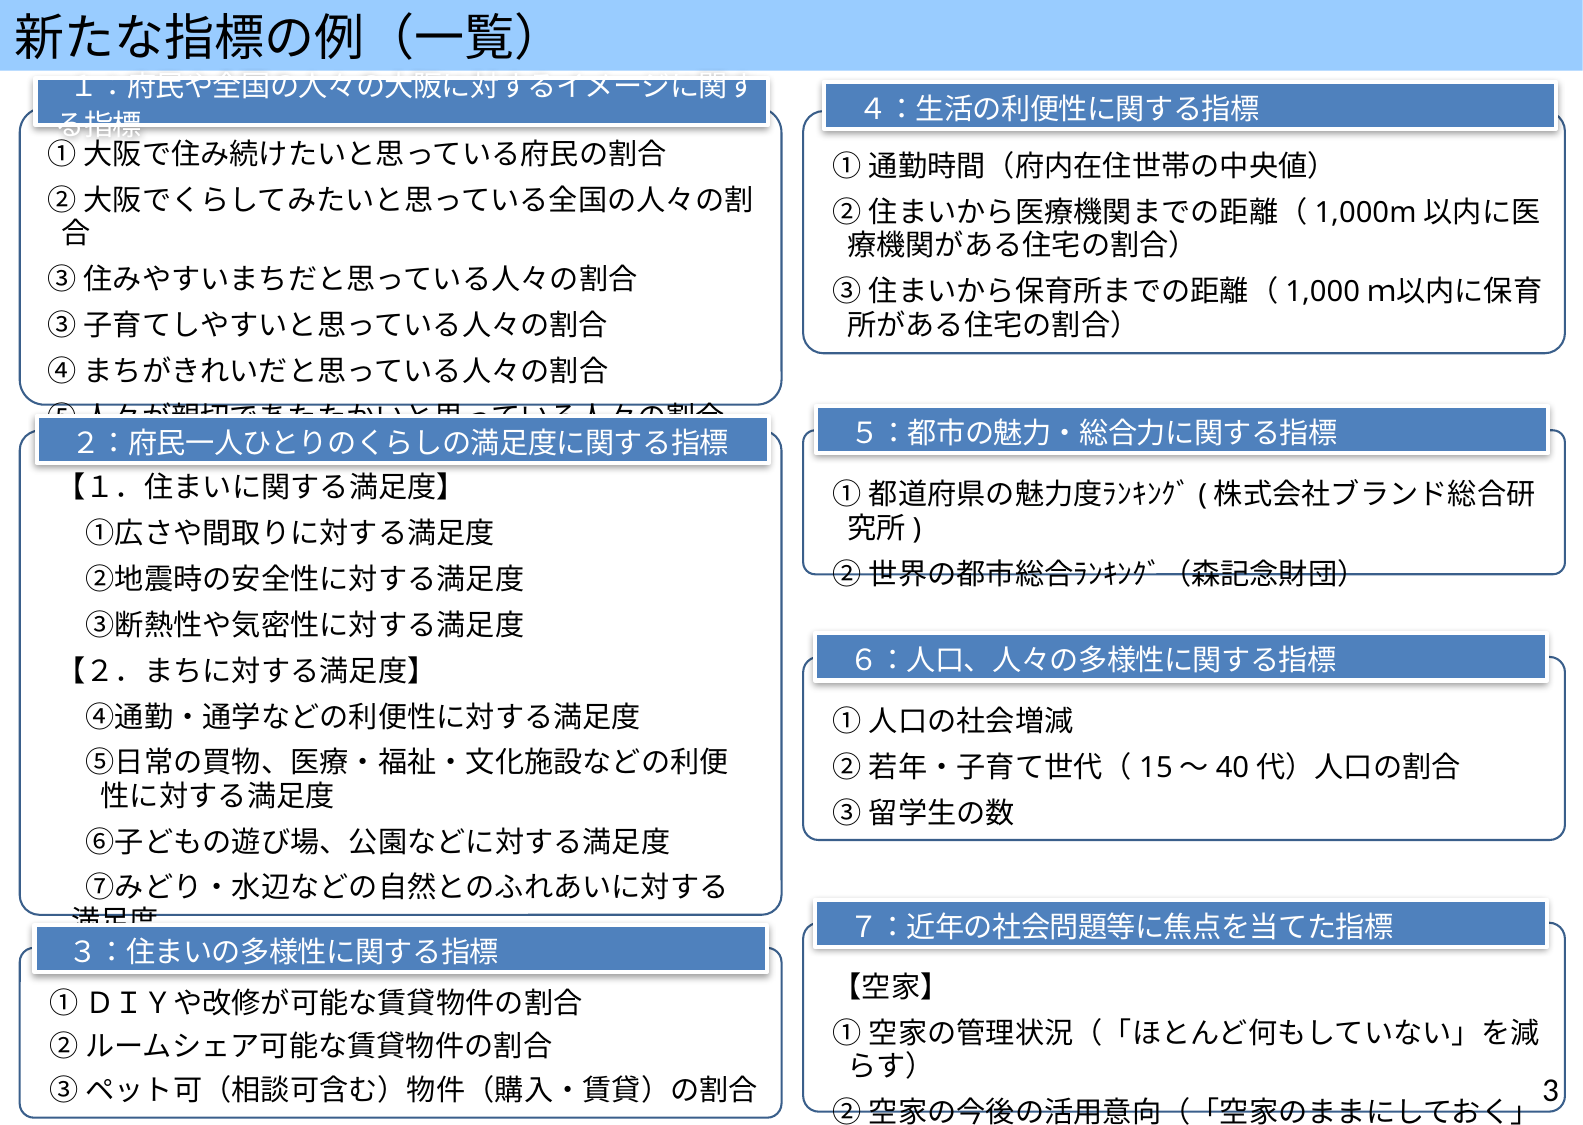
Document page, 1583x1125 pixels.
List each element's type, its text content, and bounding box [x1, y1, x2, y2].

text_box ①ＤＩＹや改修が可能な賃貸物件の割合 ②ルームシェア可能な賃貸物件の割合 ③ペット可（相談可含む）物件（購入・賃貸）の割合 [43, 981, 770, 1118]
text_box [17, 431, 784, 917]
text_box 【１．住まいに関する満足度】 ①広さや間取りに対する満足度 ②地震時の安全性に対する満足度 ③断熱性や気密性に対する満足度 【２．まちに対する満足度】 ④通勤・通学などの利便性に対する満足度 ⑤日常の買物、医療・福祉・文化施設などの利便性に対する満足度 ⑥子どもの遊び場、公園などに対する満足度 ⑦みどり・水辺などの自然とのふれあいに対する満足度 [50, 473, 754, 914]
text_box ①都道府県の魅力度ﾗﾝｷﾝｸﾞ(株式会社ブランド総合研究所) ②世界の都市総合ﾗﾝｷﾝｸﾞ（森記念財団） [826, 471, 1554, 566]
text_box 【空家】 ①空家の管理状況（「ほとんど何もしていない」を減らす） ②空家の今後の活用意向（「空家のままにしておく」を減らす） [826, 964, 1559, 1118]
text_box ２：府民一人ひとりのくらしの満足度に関する指標 [34, 413, 772, 466]
text_box ６：人口、人々の多様性に関する指標 [812, 630, 1550, 684]
text_box ①大阪で住み続けたいと思っている府民の割合 ②大阪でくらしてみたいと思っている全国の人々の割合 ③住みやすいまちだと思っている人々の割合 ③子育てしやすいと思っている人々の割合 ④まちがきれいだと思っている人々の割合 ⑤人々が親切であたたかいと思っている人々の割合 [41, 136, 768, 362]
text_box [801, 921, 1568, 1114]
text_box ４：生活の利便性に関する指標 [821, 78, 1559, 132]
slide_number 3 [1505, 1058, 1574, 1119]
text_box ５：都市の魅力・総合力に関する指標 [813, 403, 1551, 456]
text_box ３：住まいの多様性に関する指標 [31, 922, 770, 975]
text_box ７：近年の社会問題等に焦点を当てた指標 [812, 897, 1550, 950]
text_box [800, 110, 1568, 356]
text_box [17, 947, 784, 1120]
text_box ①通勤時間（府内在住世帯の中央値） ②住まいから医療機関までの距離（1,000m以内に医療機関がある住宅の割合） ③住まいから保育所までの距離（1,000ｍ以内に保育所がある住宅の割合） [826, 143, 1548, 362]
text_box １：府民や全国の人々の大阪に対するイメージに関する指標 [32, 75, 771, 128]
text_box ①人口の社会増減 ②若年・子育て世代（15～40代）人口の割合 ③留学生の数 [826, 698, 1554, 829]
text_box 新たな指標の例（一覧） [0, 0, 1583, 71]
text_box [800, 655, 1568, 843]
text_box [801, 428, 1568, 577]
text_box [17, 112, 784, 407]
